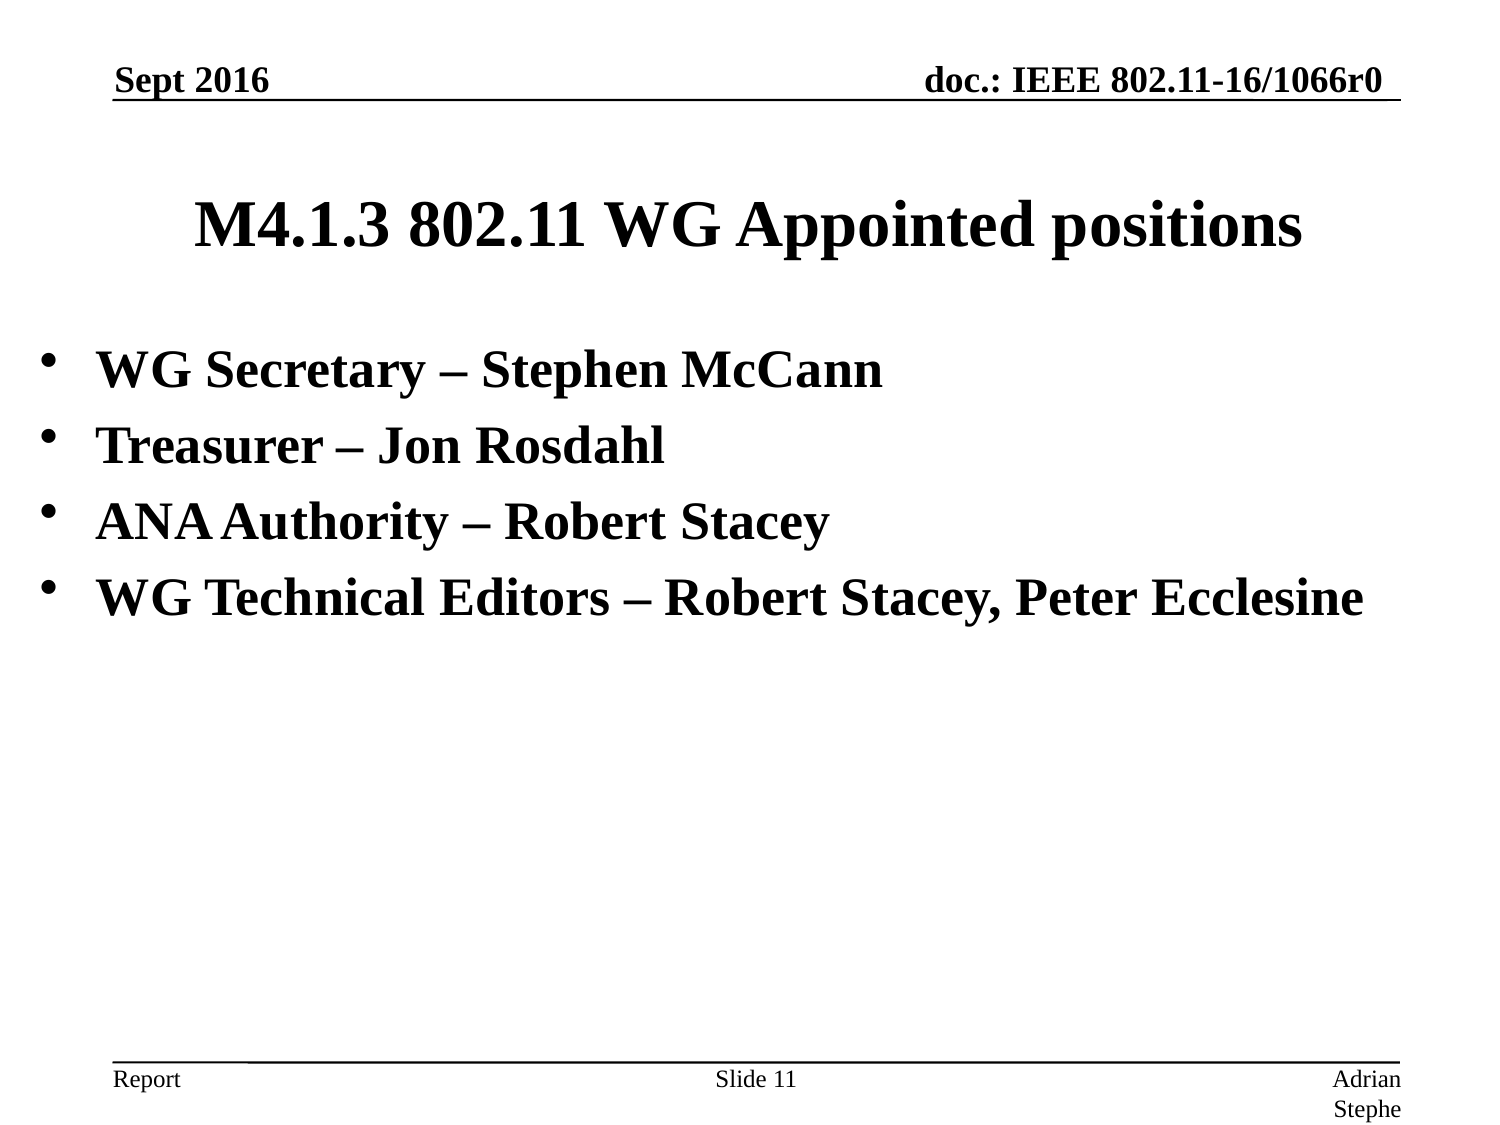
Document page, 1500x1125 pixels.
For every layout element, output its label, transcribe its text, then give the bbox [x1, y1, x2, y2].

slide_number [114, 54, 272, 101]
list WG Secretary – Stephen McCann Treasurer – Jon Rosdahl ANA Authority – Robert Stacey WG Technical Editors – Robert Stacey, Peter Ecclesine [24, 326, 1500, 1002]
footer Adrian Stephens, Intel Corporation [1324, 1061, 1402, 1093]
title M4.1.3 802.11 WG Appointed positions [112, 152, 1388, 288]
slide_number Slide 11 [712, 1061, 800, 1093]
